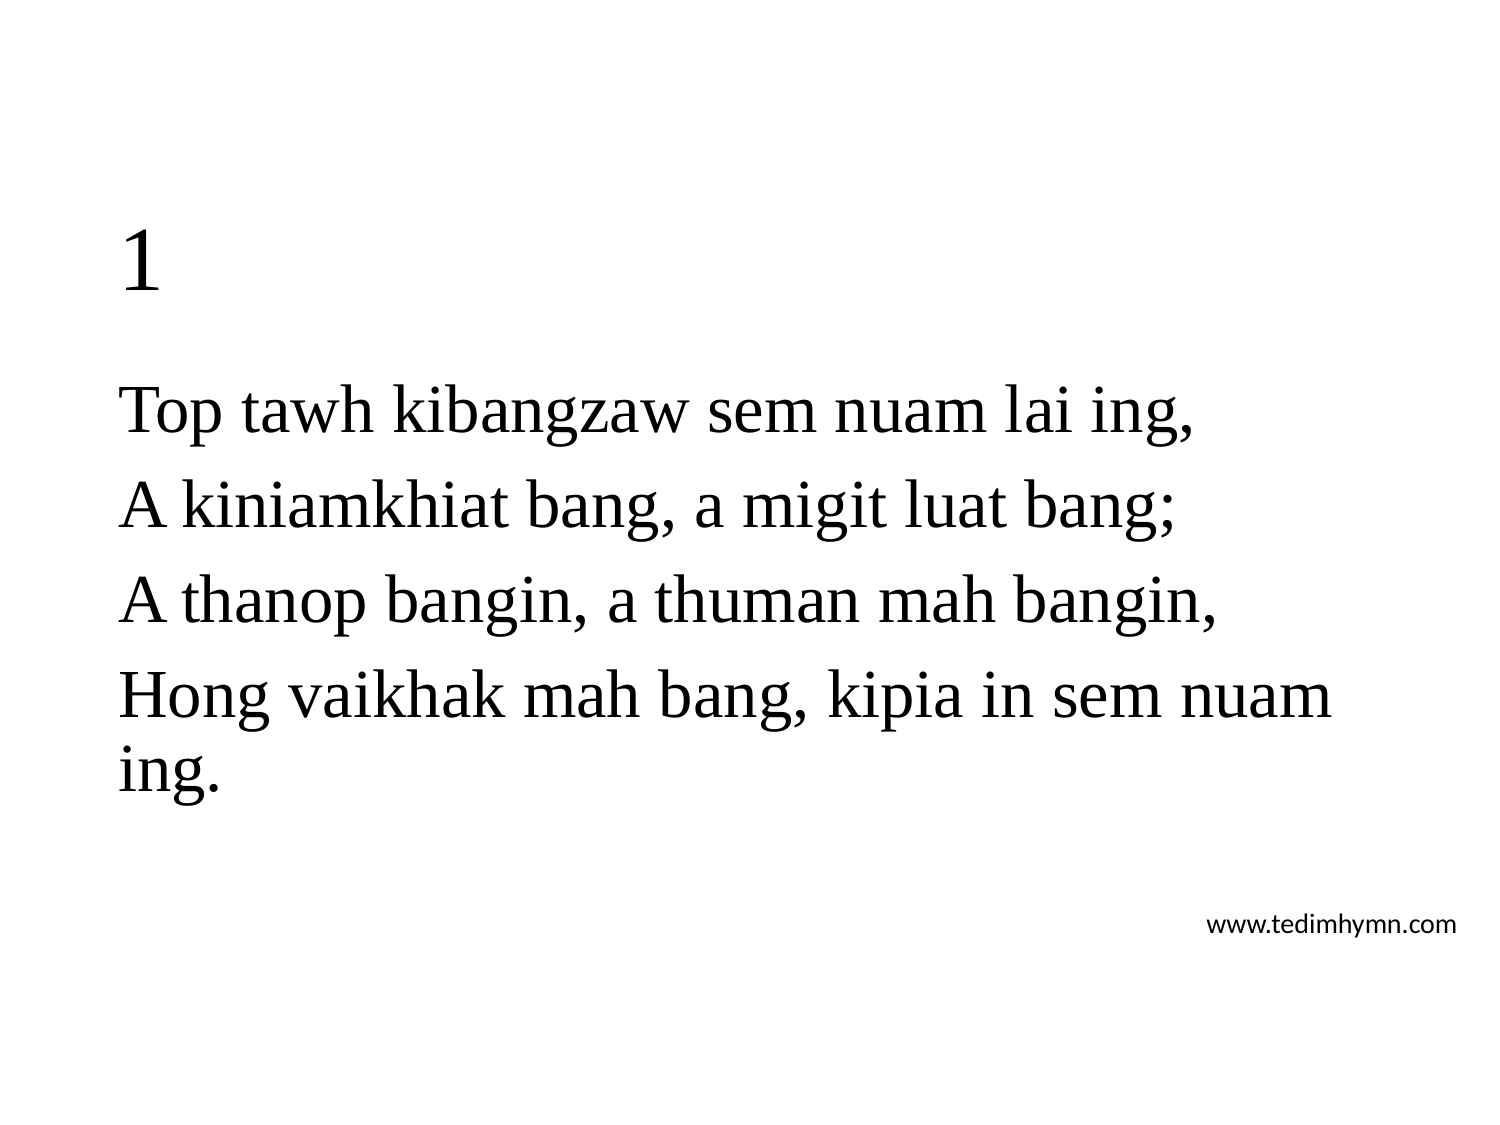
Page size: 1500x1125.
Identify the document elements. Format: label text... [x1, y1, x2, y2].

title 1 [103, 200, 1397, 322]
list Top tawh kibangzaw sem nuam lai ing, A kiniamkhiat bang, a migit luat bang; A thanop bangin, a thuman mah bangin, Hong vaikhak mah bang, kipia in sem nuam ing. [103, 365, 1397, 901]
text_box www.tedimhymn.com [1191, 897, 1500, 947]
